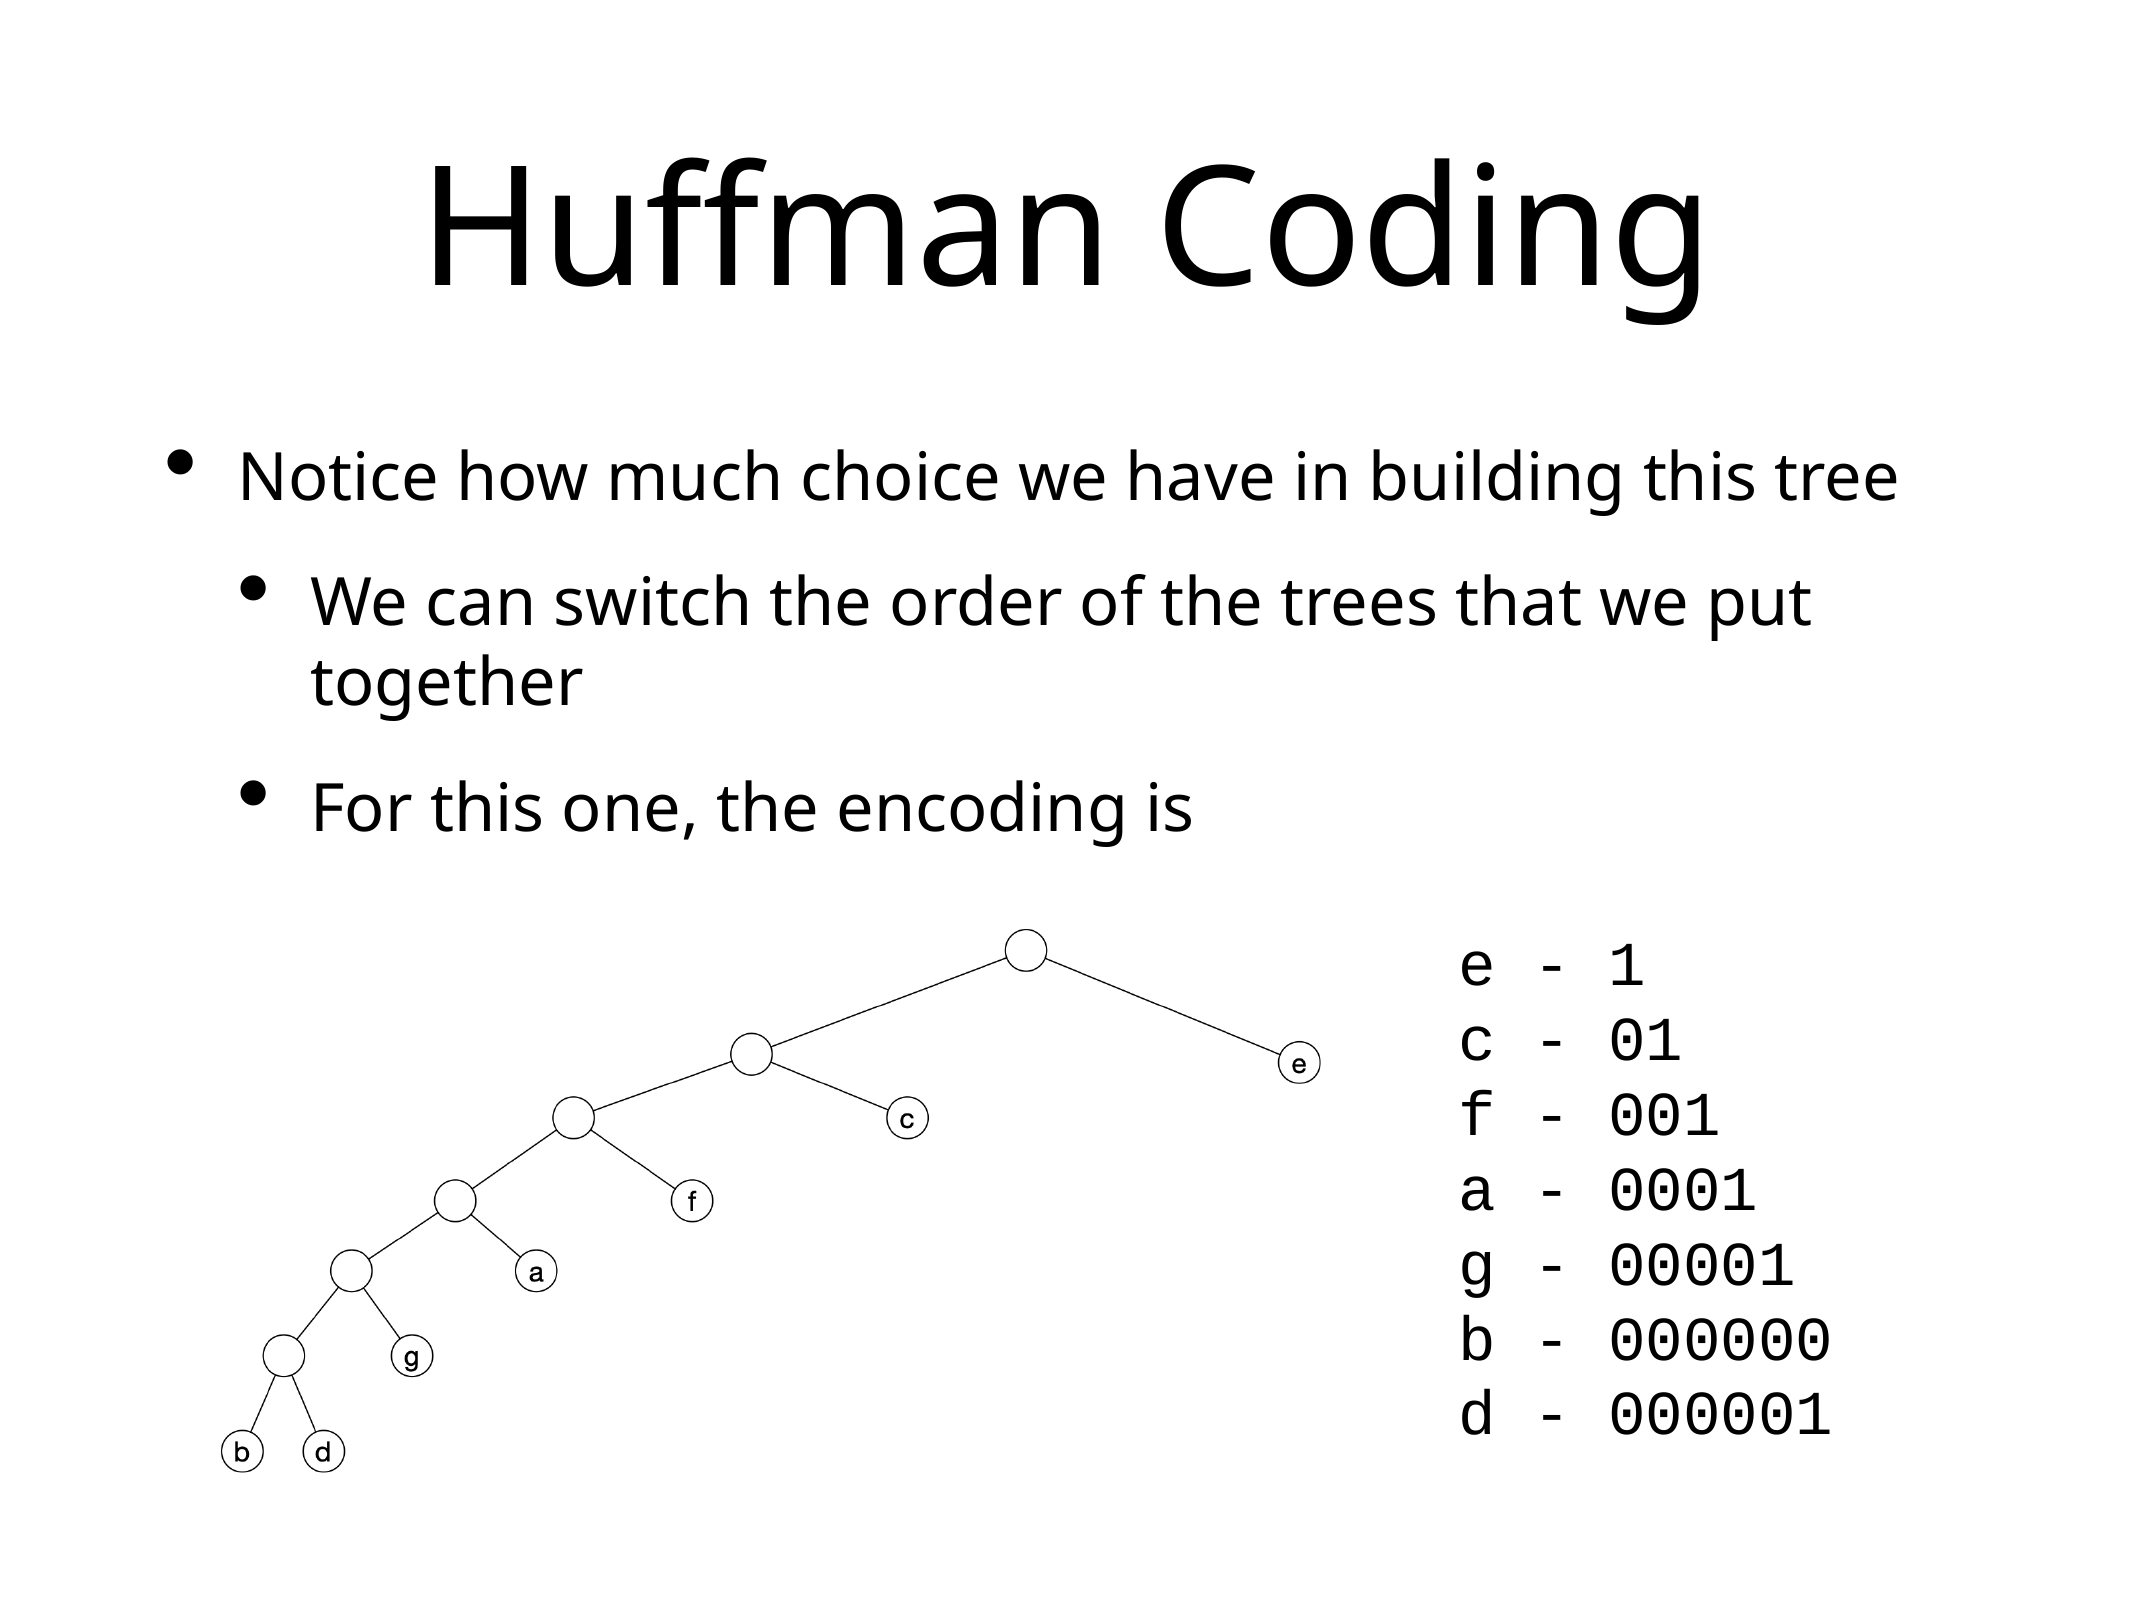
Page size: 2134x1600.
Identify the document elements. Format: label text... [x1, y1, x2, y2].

title Huffman Coding [155, 41, 1978, 397]
text_box e - 1 c - 01 f - 001 a - 0001 g - 00001 b - 000000 d - 000001 [1449, 914, 1842, 1456]
picture [220, 928, 1321, 1473]
list Notice how much choice we have in building this tree We can switch the order of the trees that we put together For this one, the encoding is [155, 424, 1978, 1457]
